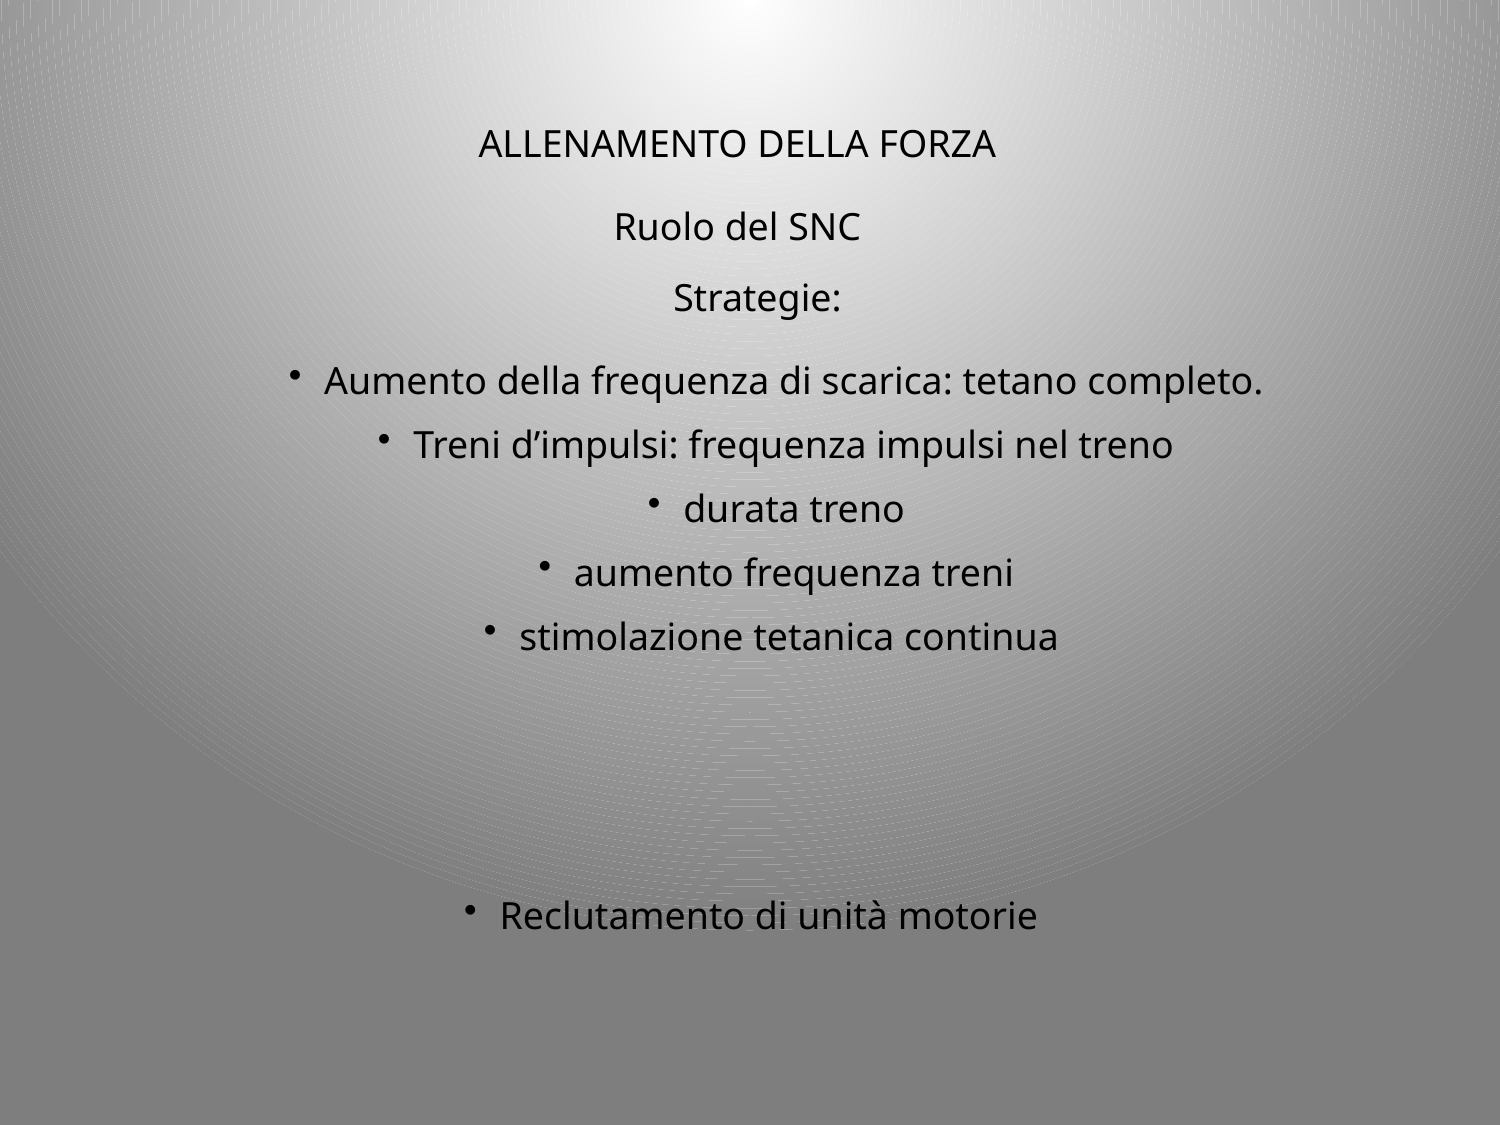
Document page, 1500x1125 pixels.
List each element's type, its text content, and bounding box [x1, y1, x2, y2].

text_box Reclutamento di unità motorie [129, 884, 1396, 944]
text_box ALLENAMENTO DELLA FORZA [104, 112, 1371, 173]
text_box Ruolo del SNC [104, 195, 1371, 256]
text_box Strategie: [129, 266, 1396, 327]
text_box Aumento della frequenza di scarica: tetano completo. Treni d’impulsi: frequenza impulsi nel treno durata treno aumento frequenza treni stimolazione tetanica continua [154, 349, 1421, 665]
